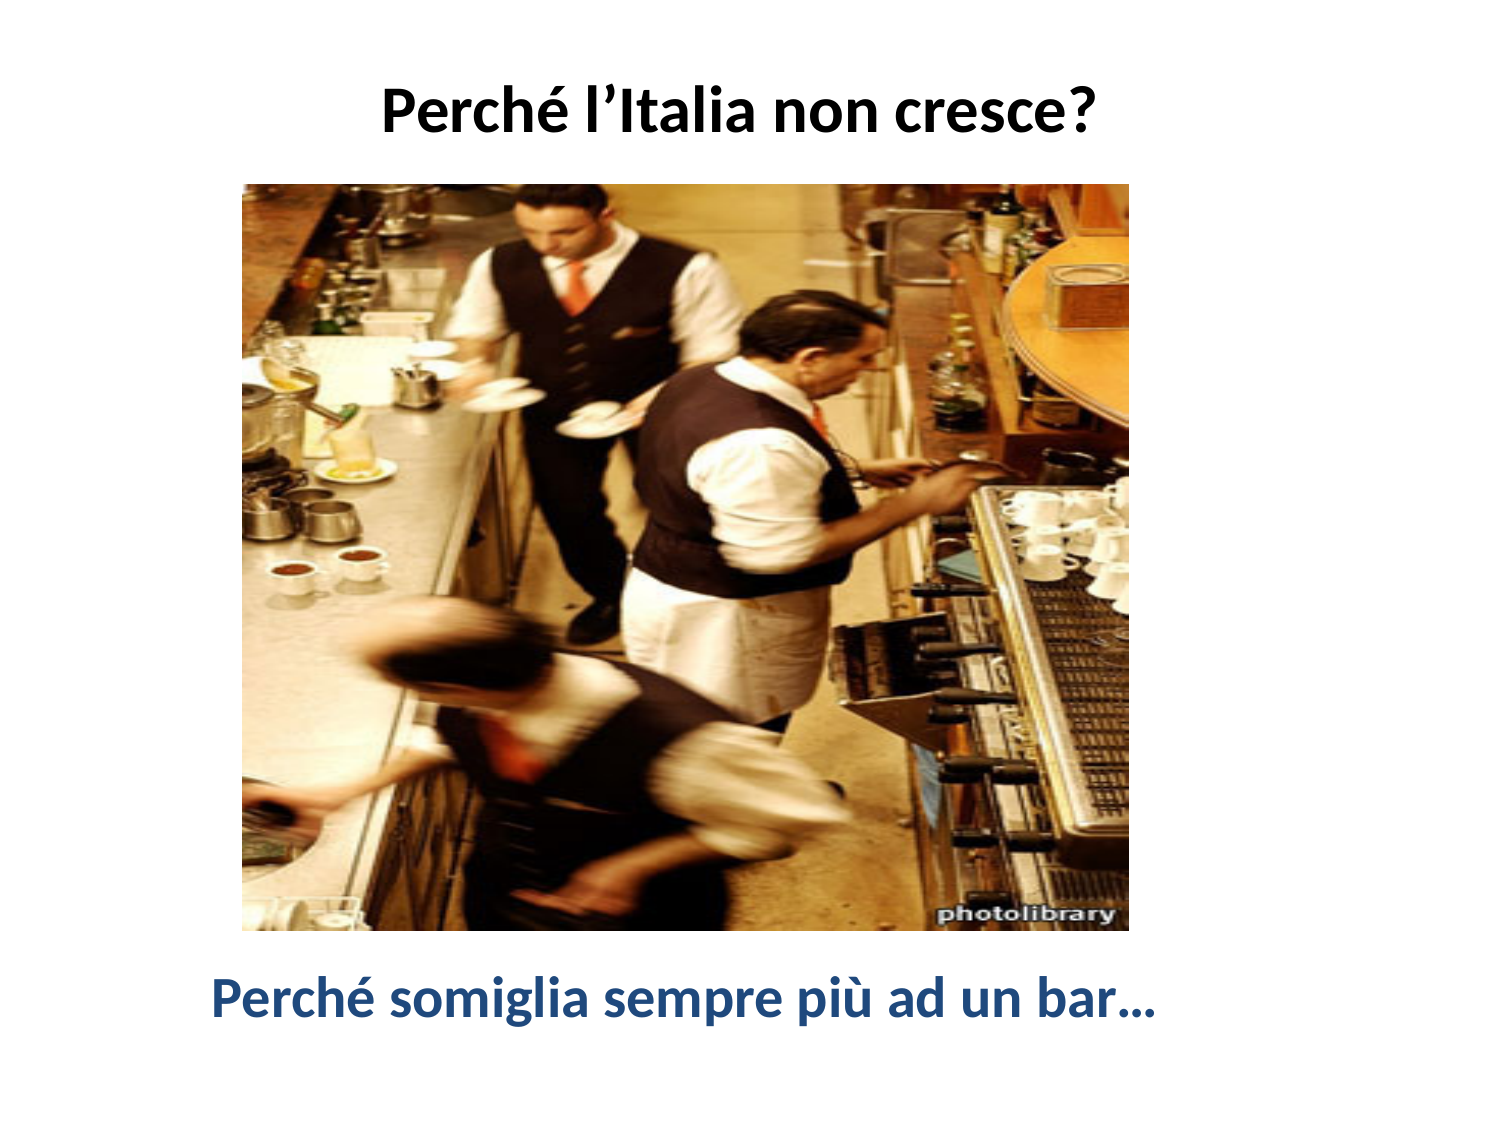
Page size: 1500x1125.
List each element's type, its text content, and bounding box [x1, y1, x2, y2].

title Perché l’Italia non cresce? [73, 66, 1423, 145]
text_box Perché somiglia sempre più ad un bar… [133, 952, 1238, 1084]
picture [241, 184, 1129, 932]
